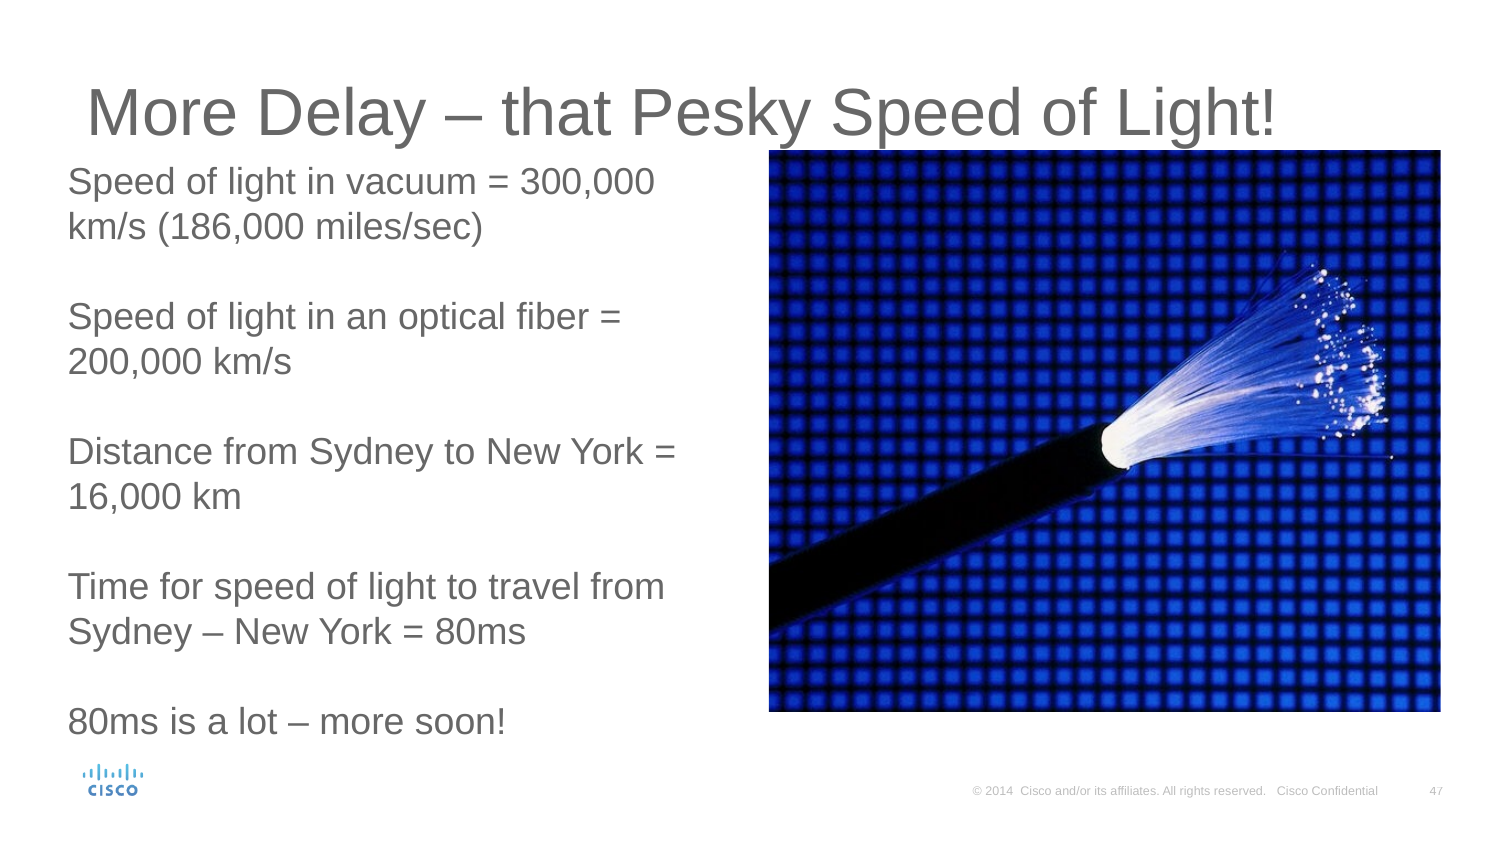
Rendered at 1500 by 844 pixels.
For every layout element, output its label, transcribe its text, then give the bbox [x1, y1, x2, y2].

picture [768, 149, 1441, 712]
text_box Speed of light in vacuum = 300,000 km/s (186,000 miles/sec) Speed of light in an optical fiber = 200,000 km/s Distance from Sydney to New York = 16,000 km Time for speed of light to travel from Sydney – New York = 80ms 80ms is a lot – more soon! [52, 149, 729, 750]
title More Delay – that Pesky Speed of Light! [71, 55, 1441, 176]
picture [77, 758, 149, 803]
